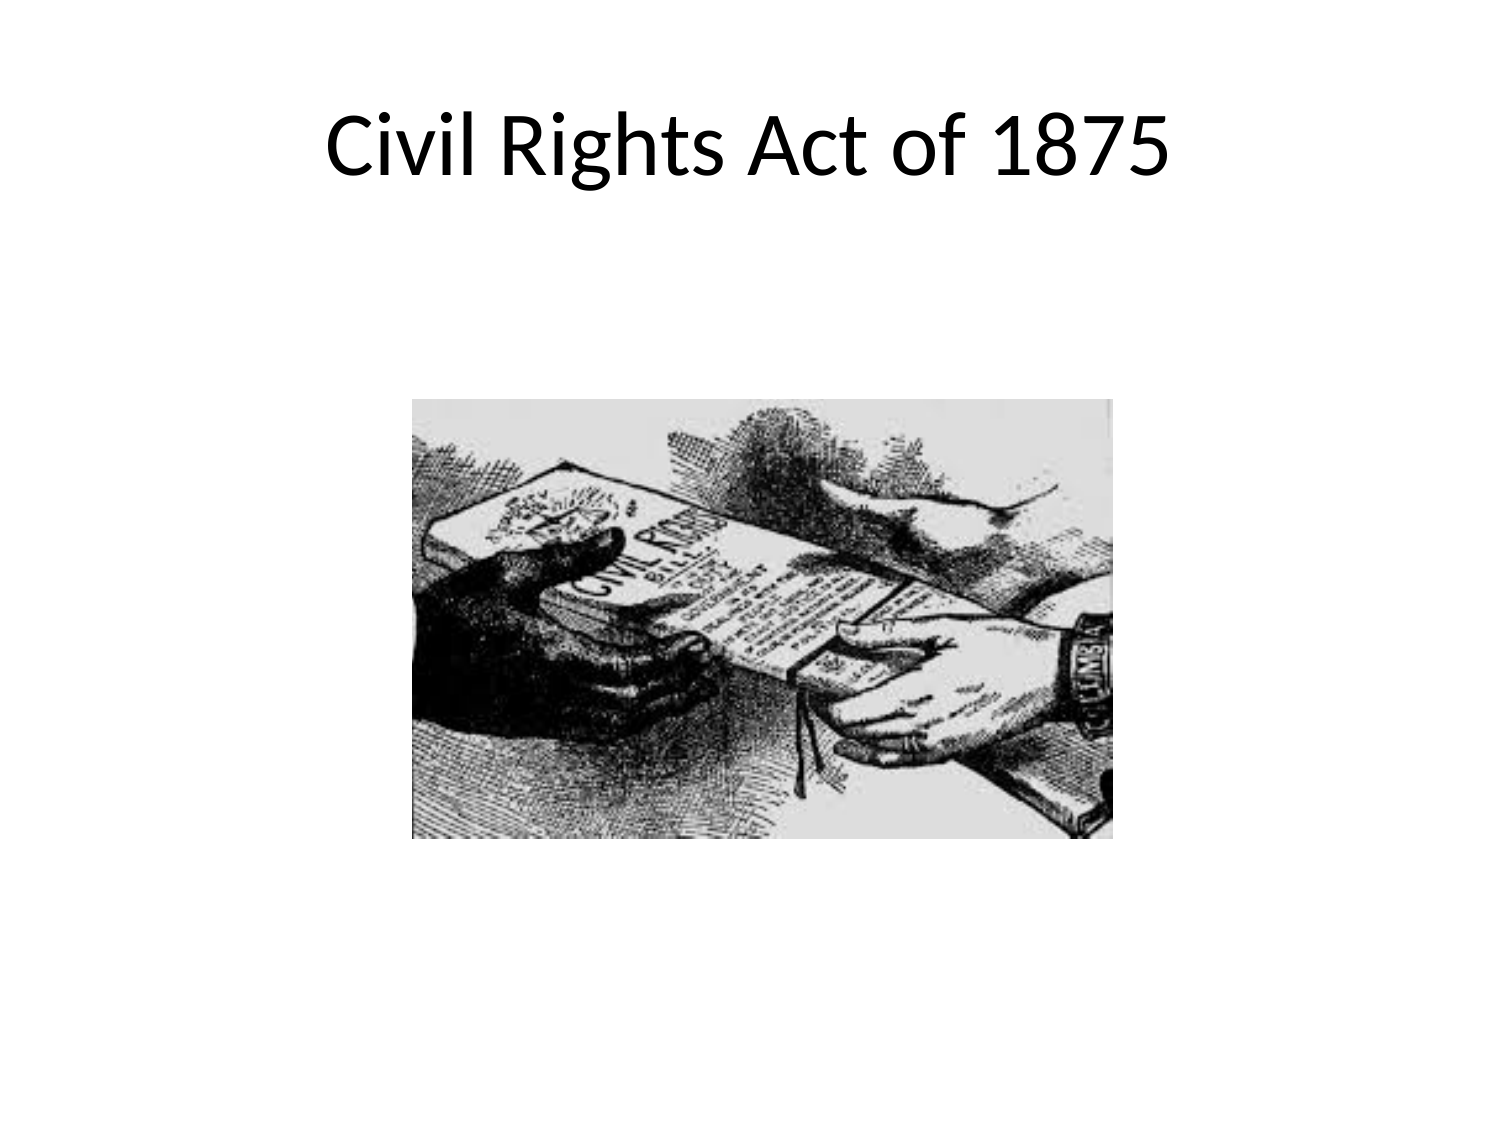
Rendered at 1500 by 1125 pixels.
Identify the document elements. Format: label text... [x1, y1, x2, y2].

picture [412, 399, 1114, 840]
title Civil Rights Act of 1875 [75, 45, 1425, 233]
